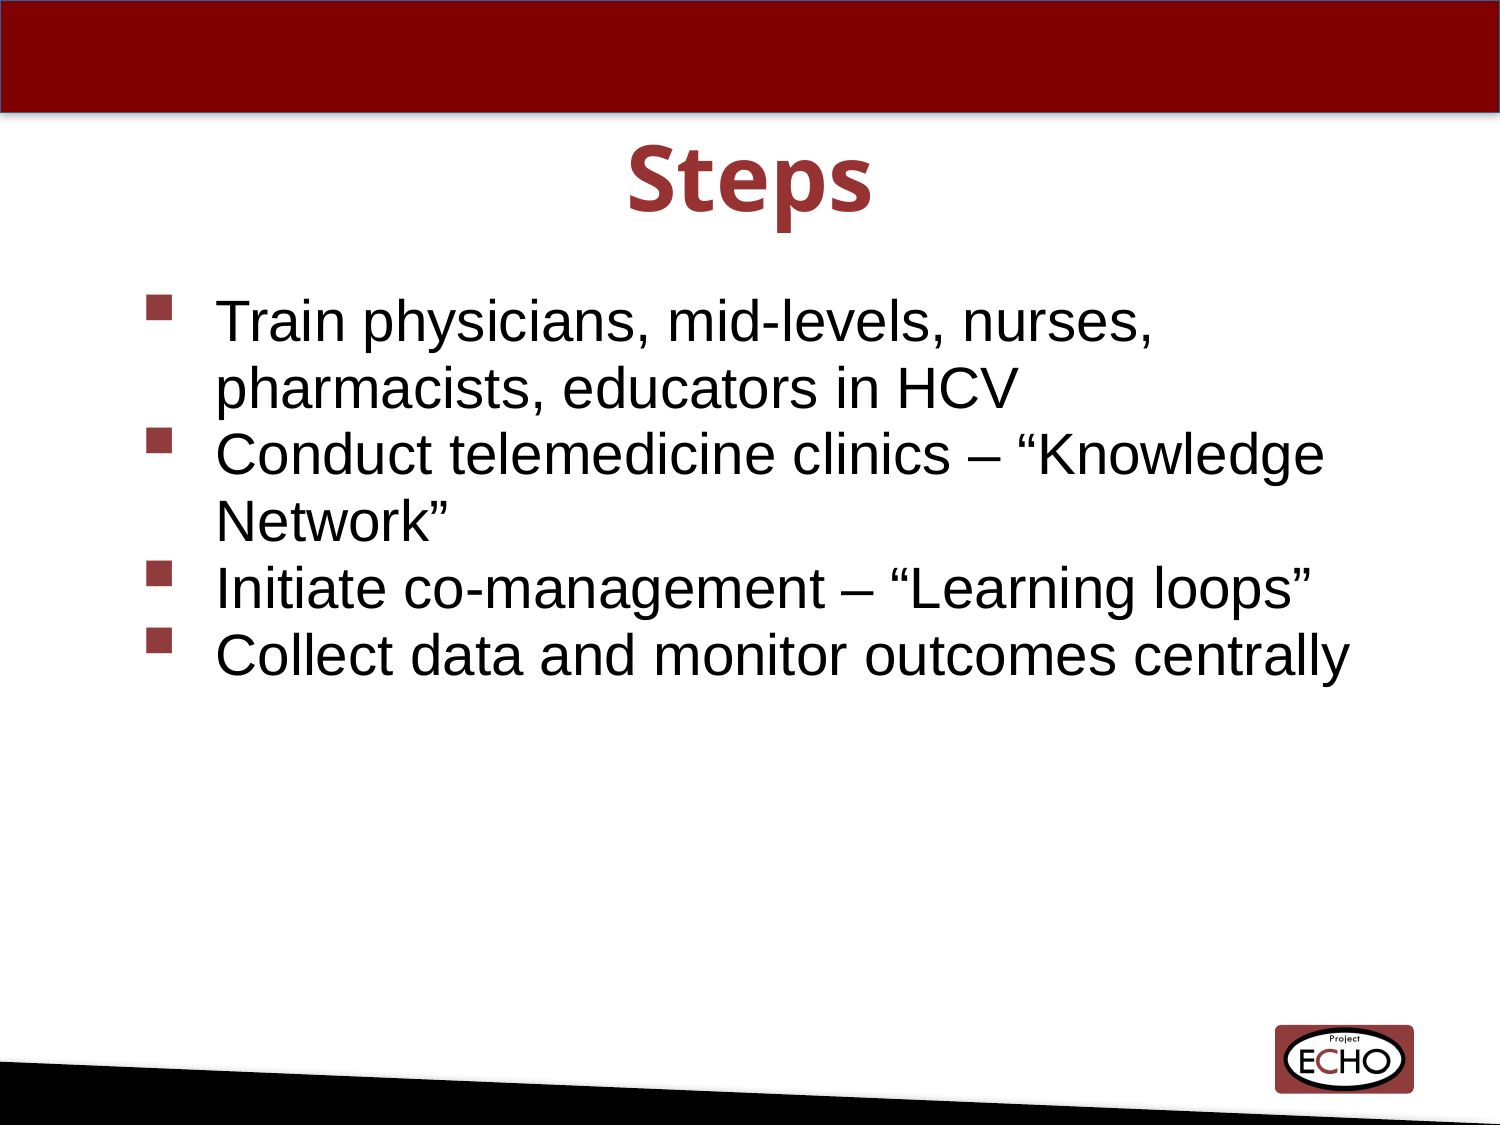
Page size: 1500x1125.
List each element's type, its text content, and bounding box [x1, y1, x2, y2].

text_box [0, 0, 1500, 113]
title Steps [0, 121, 1500, 263]
list Train physicians, mid-levels, nurses, pharmacists, educators in HCV Conduct telemedicine clinics – “Knowledge Network” Initiate co-management – “Learning loops” Collect data and monitor outcomes centrally [125, 212, 1413, 950]
text_box [0, 1062, 1500, 1125]
picture [1274, 1024, 1415, 1094]
